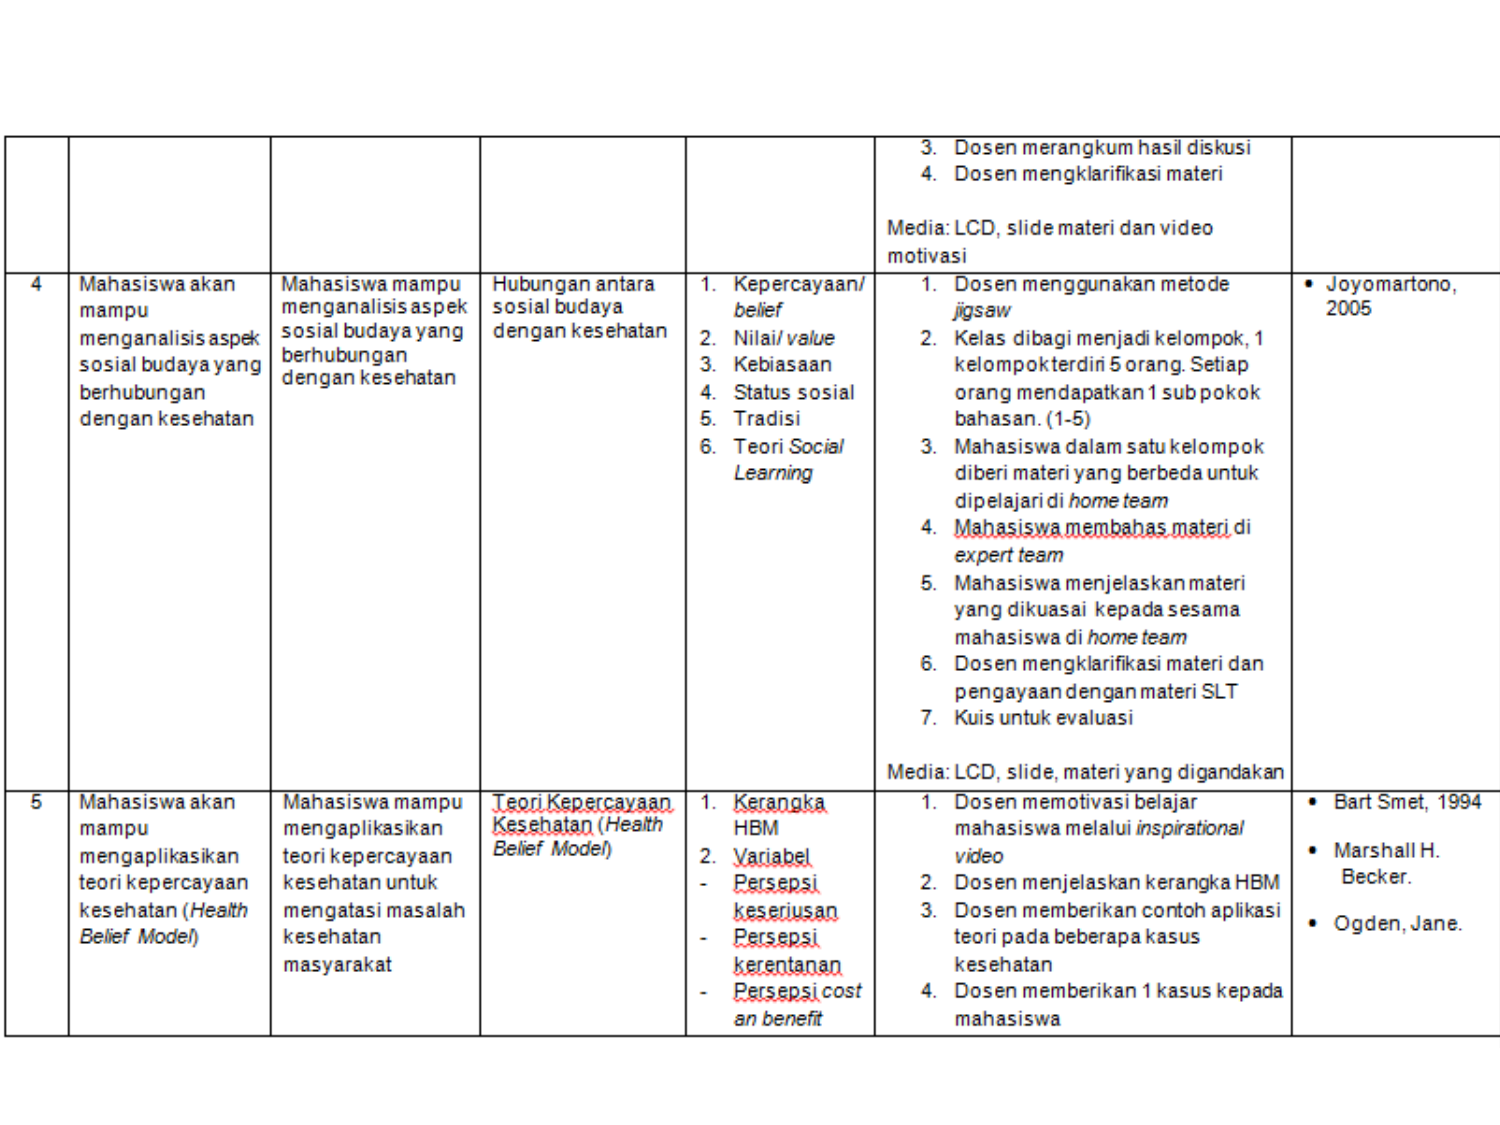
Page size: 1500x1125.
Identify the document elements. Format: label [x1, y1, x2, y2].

picture [0, 112, 1500, 1048]
